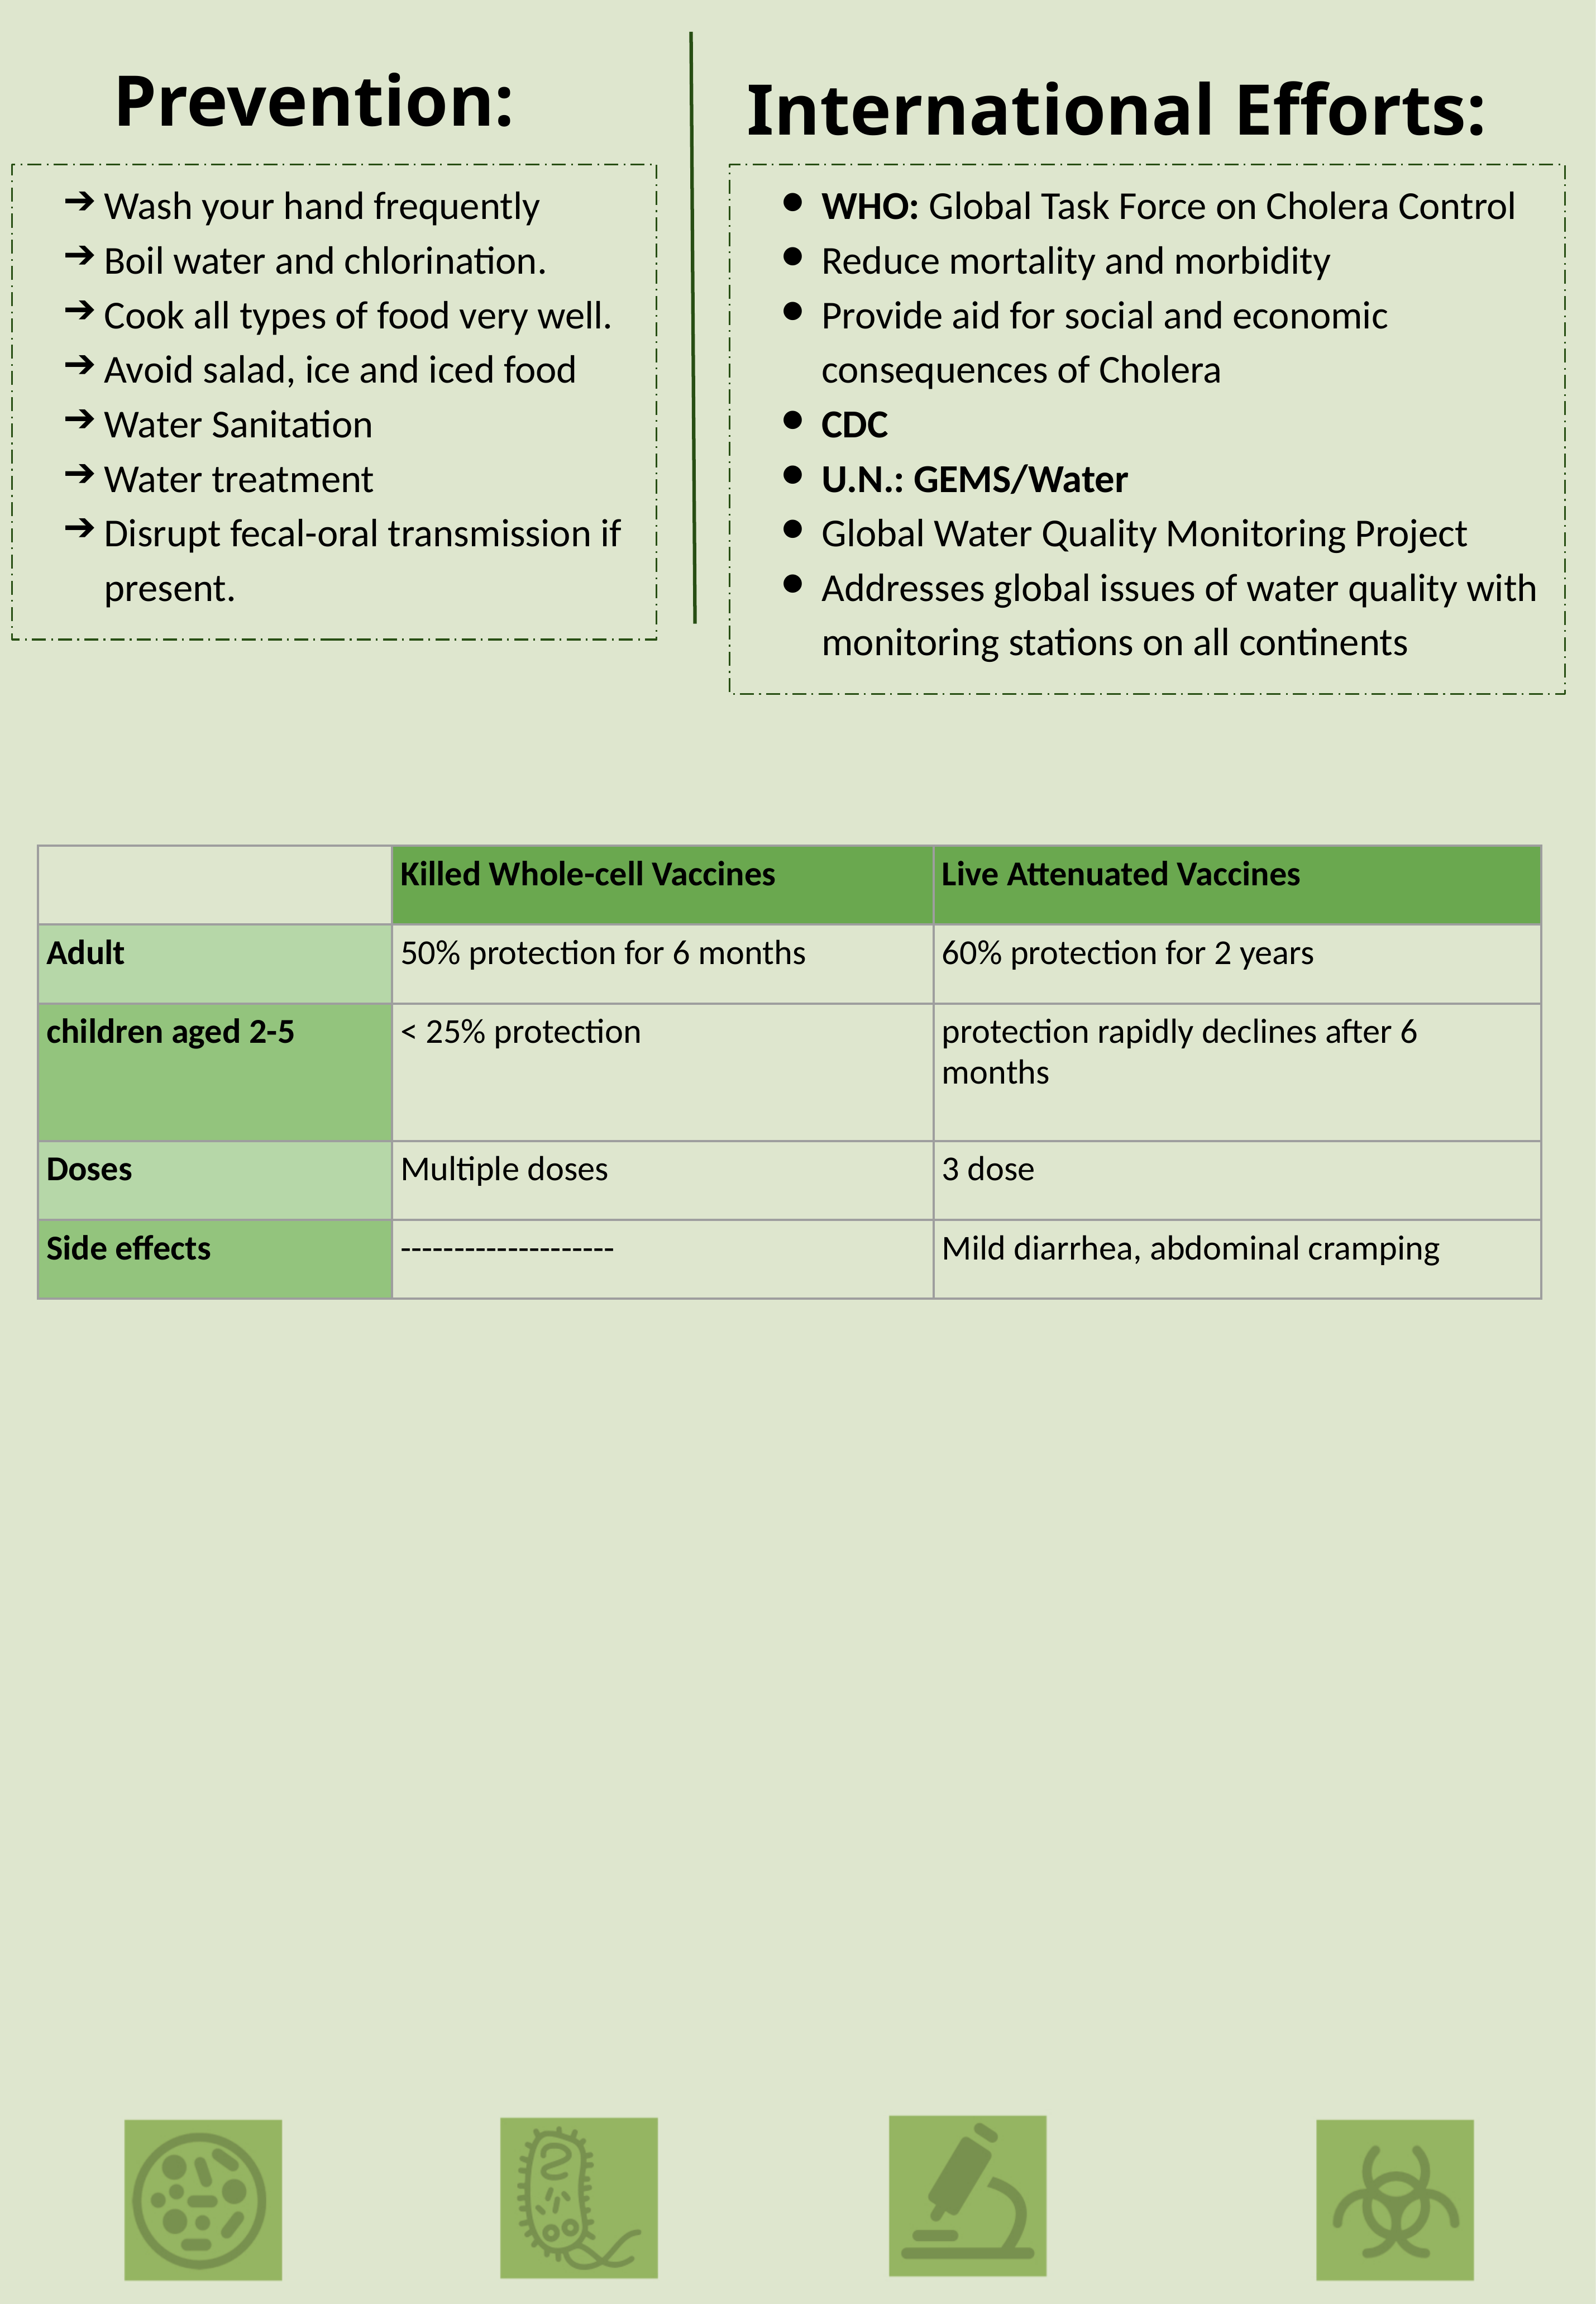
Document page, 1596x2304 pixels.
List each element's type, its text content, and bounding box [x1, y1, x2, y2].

table_cell -------------------- [393, 1221, 933, 1298]
table_header [39, 847, 391, 923]
table_cell Adult [39, 926, 391, 1003]
table_cell Multiple doses [393, 1142, 933, 1219]
table_cell 60% protection for 2 years [935, 926, 1540, 1003]
table_header Killed Whole-cell Vaccines [393, 847, 933, 923]
table_header Live Attenuated Vaccines [935, 847, 1540, 923]
list International Efforts: [729, 35, 1565, 164]
table_cell protection rapidly declines after 6 months [935, 1005, 1540, 1140]
table_cell Side effects [39, 1221, 391, 1298]
text_box Prevention: [12, 35, 616, 164]
picture [0, 0, 1596, 2304]
text_box Wash your hand frequently Boil water and chlorination. Cook all types of food very well. Avoid salad, ice and iced food Water Sanitation Water treatment Disrupt fecal-oral transmission if present. [12, 164, 657, 640]
table_cell children aged 2-5 [39, 1005, 391, 1140]
text_box WHO: Global Task Force on Cholera Control Reduce mortality and morbidity Provide aid for social and economic consequences of Cholera CDC U.N.: GEMS/Water Global Water Quality Monitoring Project Addresses global issues of water quality with monitoring stations on all continents [729, 164, 1565, 694]
table_cell 50% protection for 6 months [393, 926, 933, 1003]
table_cell Mild diarrhea, abdominal cramping [935, 1221, 1540, 1298]
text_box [691, 31, 695, 624]
table_cell Doses [39, 1142, 391, 1219]
table_cell < 25% protection [393, 1005, 933, 1140]
table_cell 3 dose [935, 1142, 1540, 1219]
